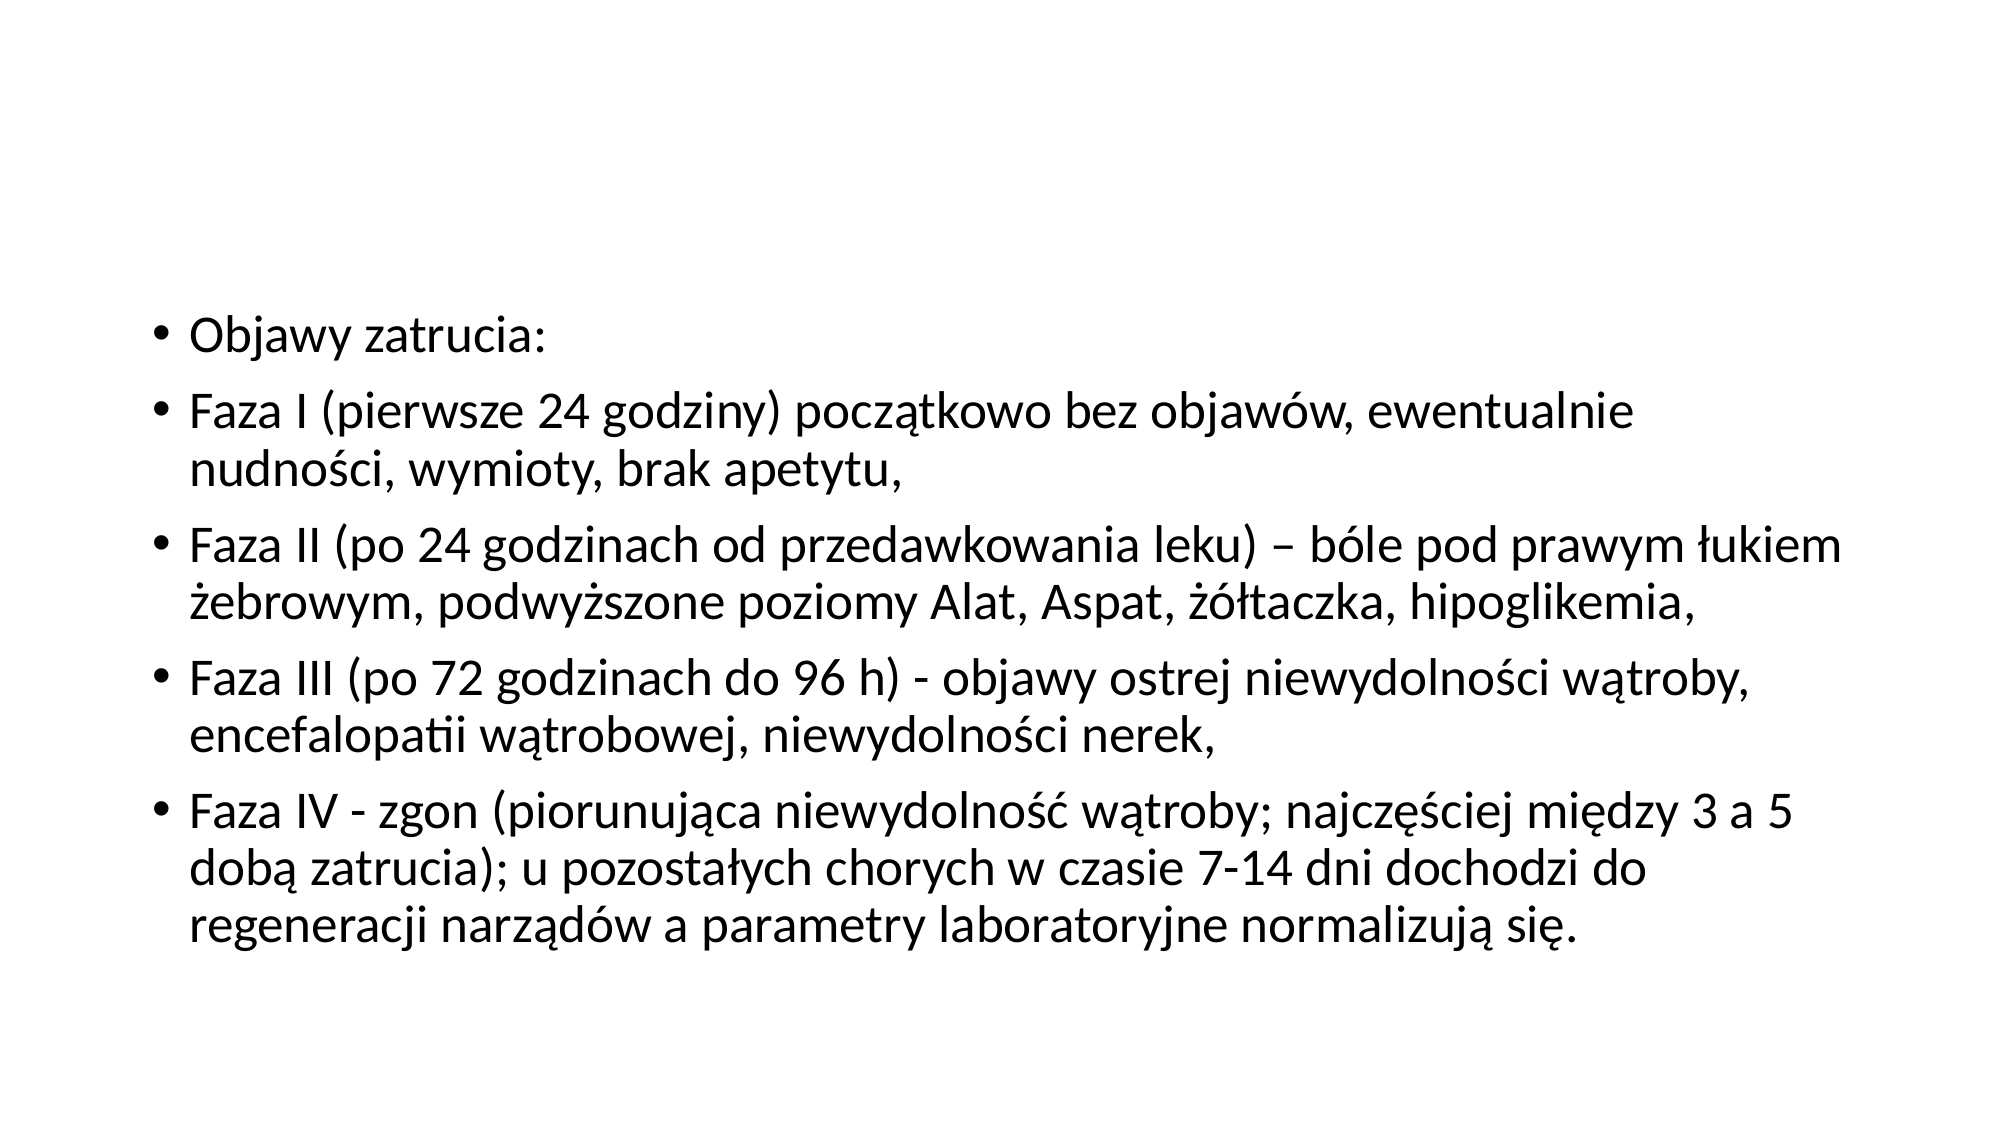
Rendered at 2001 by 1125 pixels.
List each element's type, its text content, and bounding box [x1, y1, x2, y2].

list Objawy zatrucia: Faza I (pierwsze 24 godziny) początkowo bez objawów, ewentualnie nudności, wymioty, brak apetytu, Faza II (po 24 godzinach od przedawkowania leku) – bóle pod prawym łukiem żebrowym, podwyższone poziomy Alat, Aspat, żółtaczka, hipoglikemia, Faza III (po 72 godzinach do 96 h) - objawy ostrej niewydolności wątroby, encefalopatii wątrobowej, niewydolności nerek, Faza IV - zgon (piorunująca niewydolność wątroby; najczęściej między 3 a 5 dobą zatrucia); u pozostałych chorych w czasie 7-14 dni dochodzi do regeneracji narządów a parametry laboratoryjne normalizują się. [137, 299, 1863, 1014]
